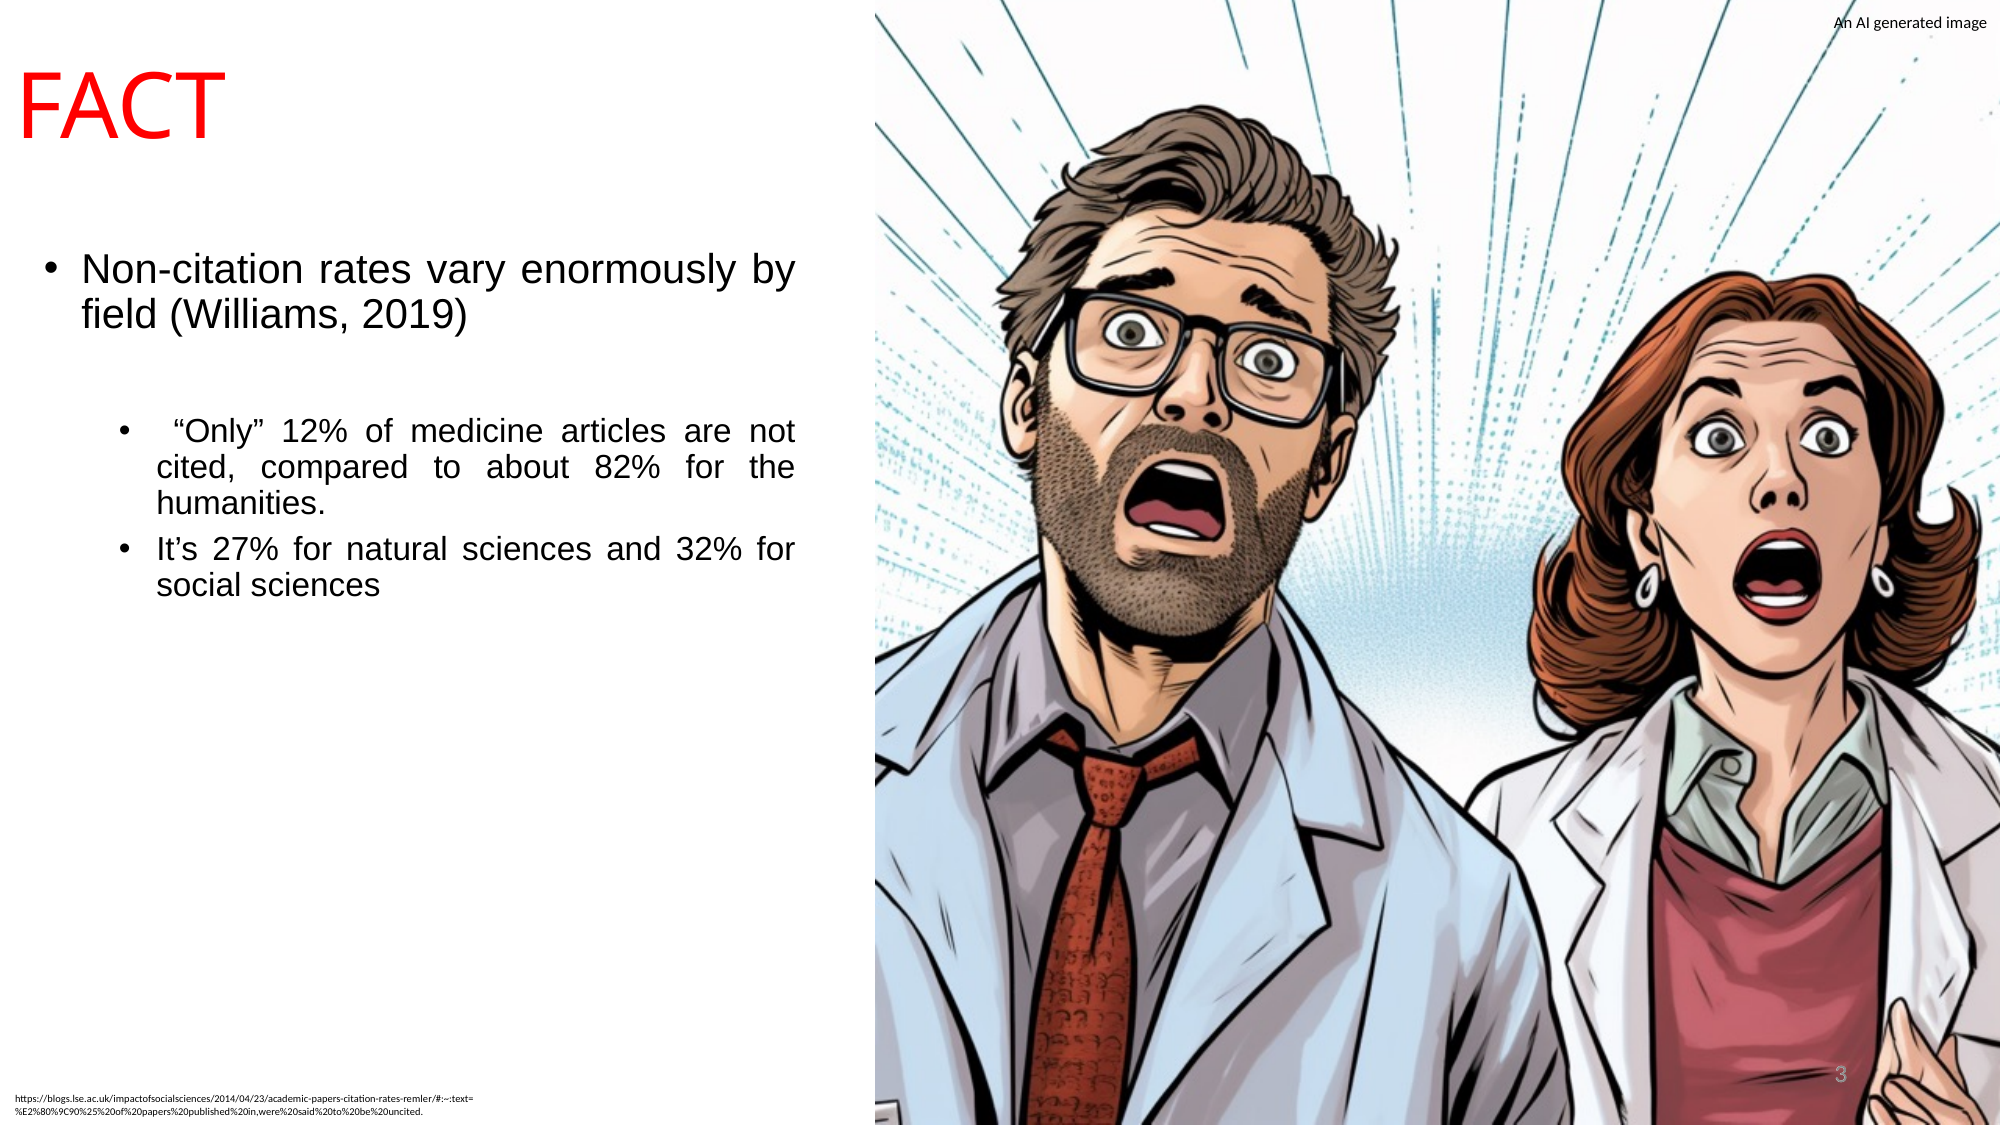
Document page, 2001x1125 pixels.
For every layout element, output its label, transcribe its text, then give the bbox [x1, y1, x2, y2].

text_box https://blogs.lse.ac.uk/impactofsocialsciences/2014/04/23/academic-papers-citation-rates-remler/#:~:text=%E2%80%9C90%25%20of%20papers%20published%20in,were%20said%20to%20be%20uncited. [0, 1084, 580, 1125]
picture [874, 0, 2000, 1125]
list Non-citation rates vary enormously by field (Williams, 2019) “Only” 12% of medicine articles are not cited, compared to about 82% for the humanities. It’s 27% for natural sciences and 32% for social sciences [28, 218, 812, 1038]
text_box FACT [0, 0, 869, 218]
